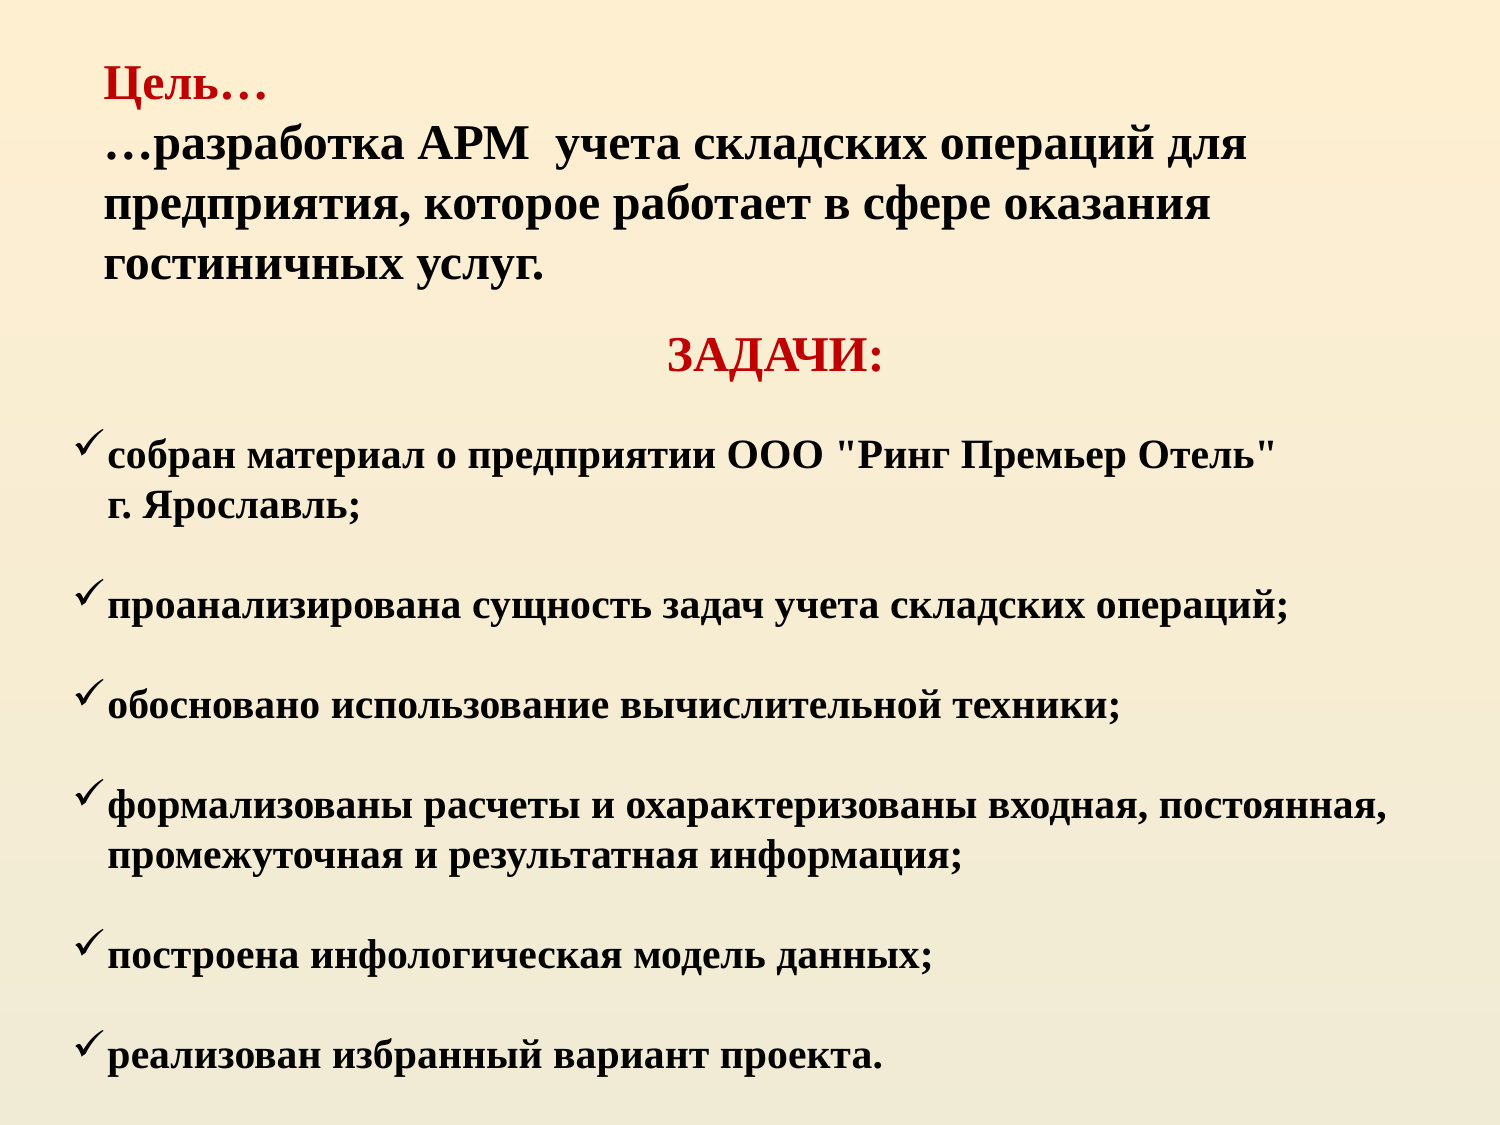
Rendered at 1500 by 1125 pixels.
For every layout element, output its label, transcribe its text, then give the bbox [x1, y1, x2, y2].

text_box Цель… …разработка АРМ учета складских операций для предприятия, которое работает в сфере оказания гостиничных услуг. [88, 42, 1436, 314]
text_box ЗАДАЧИ: собран материал о предприятии ООО "Ринг Премьер Отель" г. Ярославль; проанализирована сущность задач учета складских операций; обосновано использование вычислительной техники; формализованы расчеты и охарактеризованы входная, постоянная, промежуточная и результатная информация; построена инфологическая модель данных; реализован избранный вариант проекта. [17, 314, 1459, 1125]
